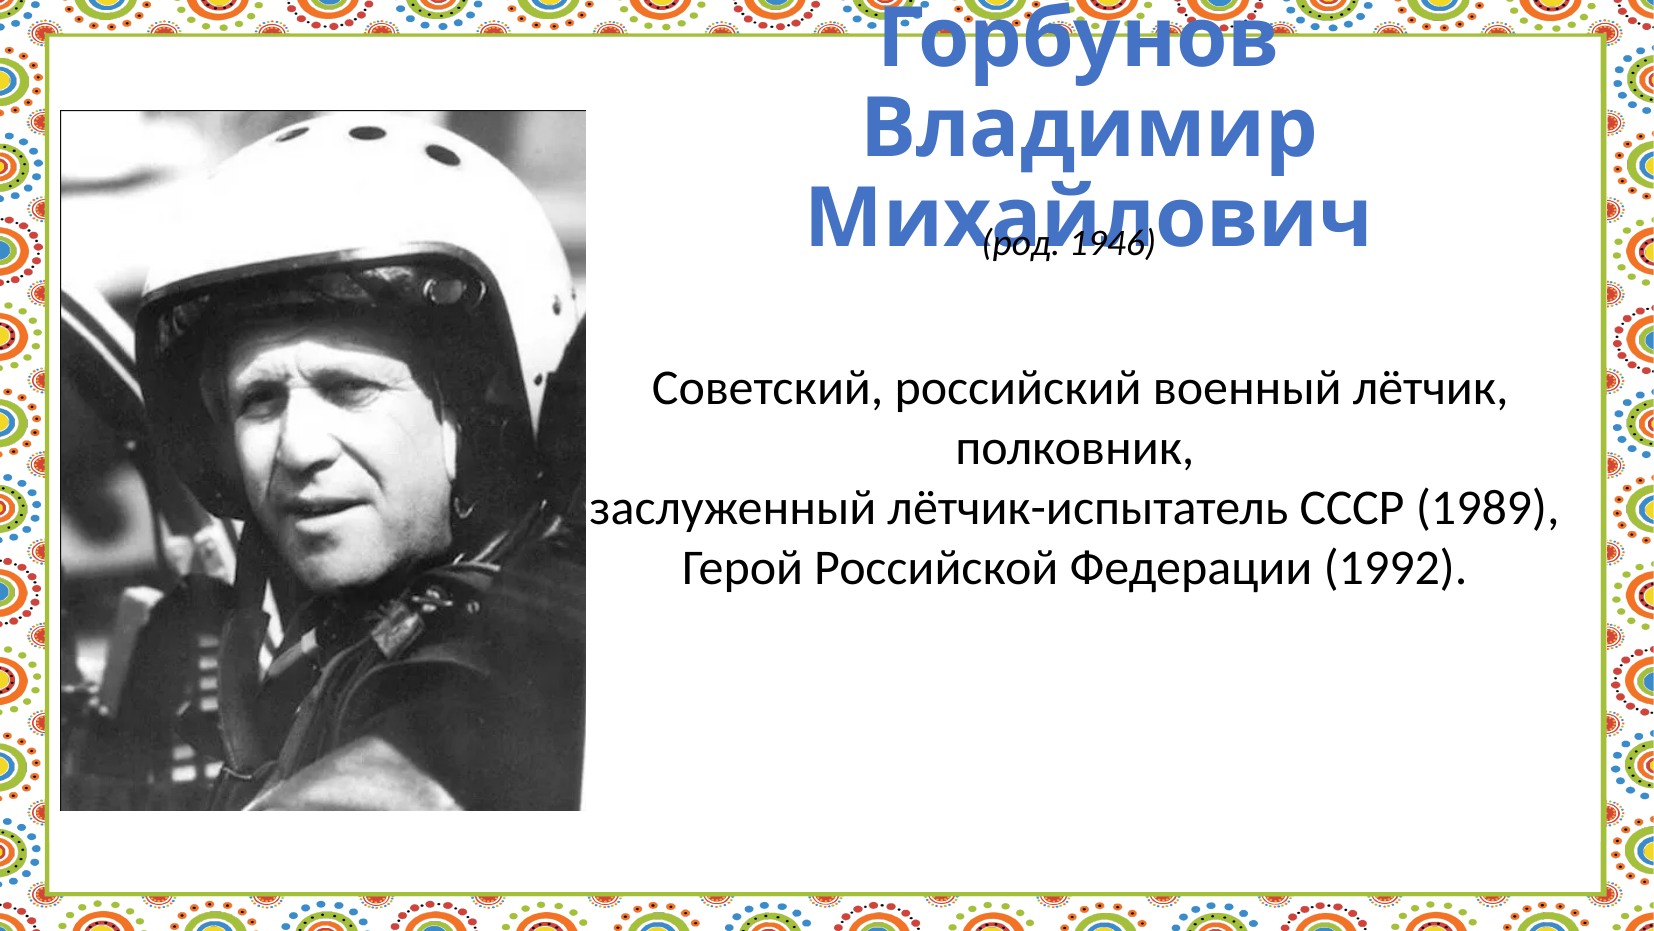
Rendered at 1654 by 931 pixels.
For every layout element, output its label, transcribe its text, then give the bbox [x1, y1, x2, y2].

picture [0, 0, 1654, 931]
text_box (род. 1946) [966, 210, 1180, 271]
title Горбунов Владимир Михайлович [585, 77, 1594, 181]
text_box Советский, российский военный лётчик, полковник, заслуженный лётчик-испытатель СССР (1989), Герой Российской Федерации (1992). [586, 346, 1594, 602]
